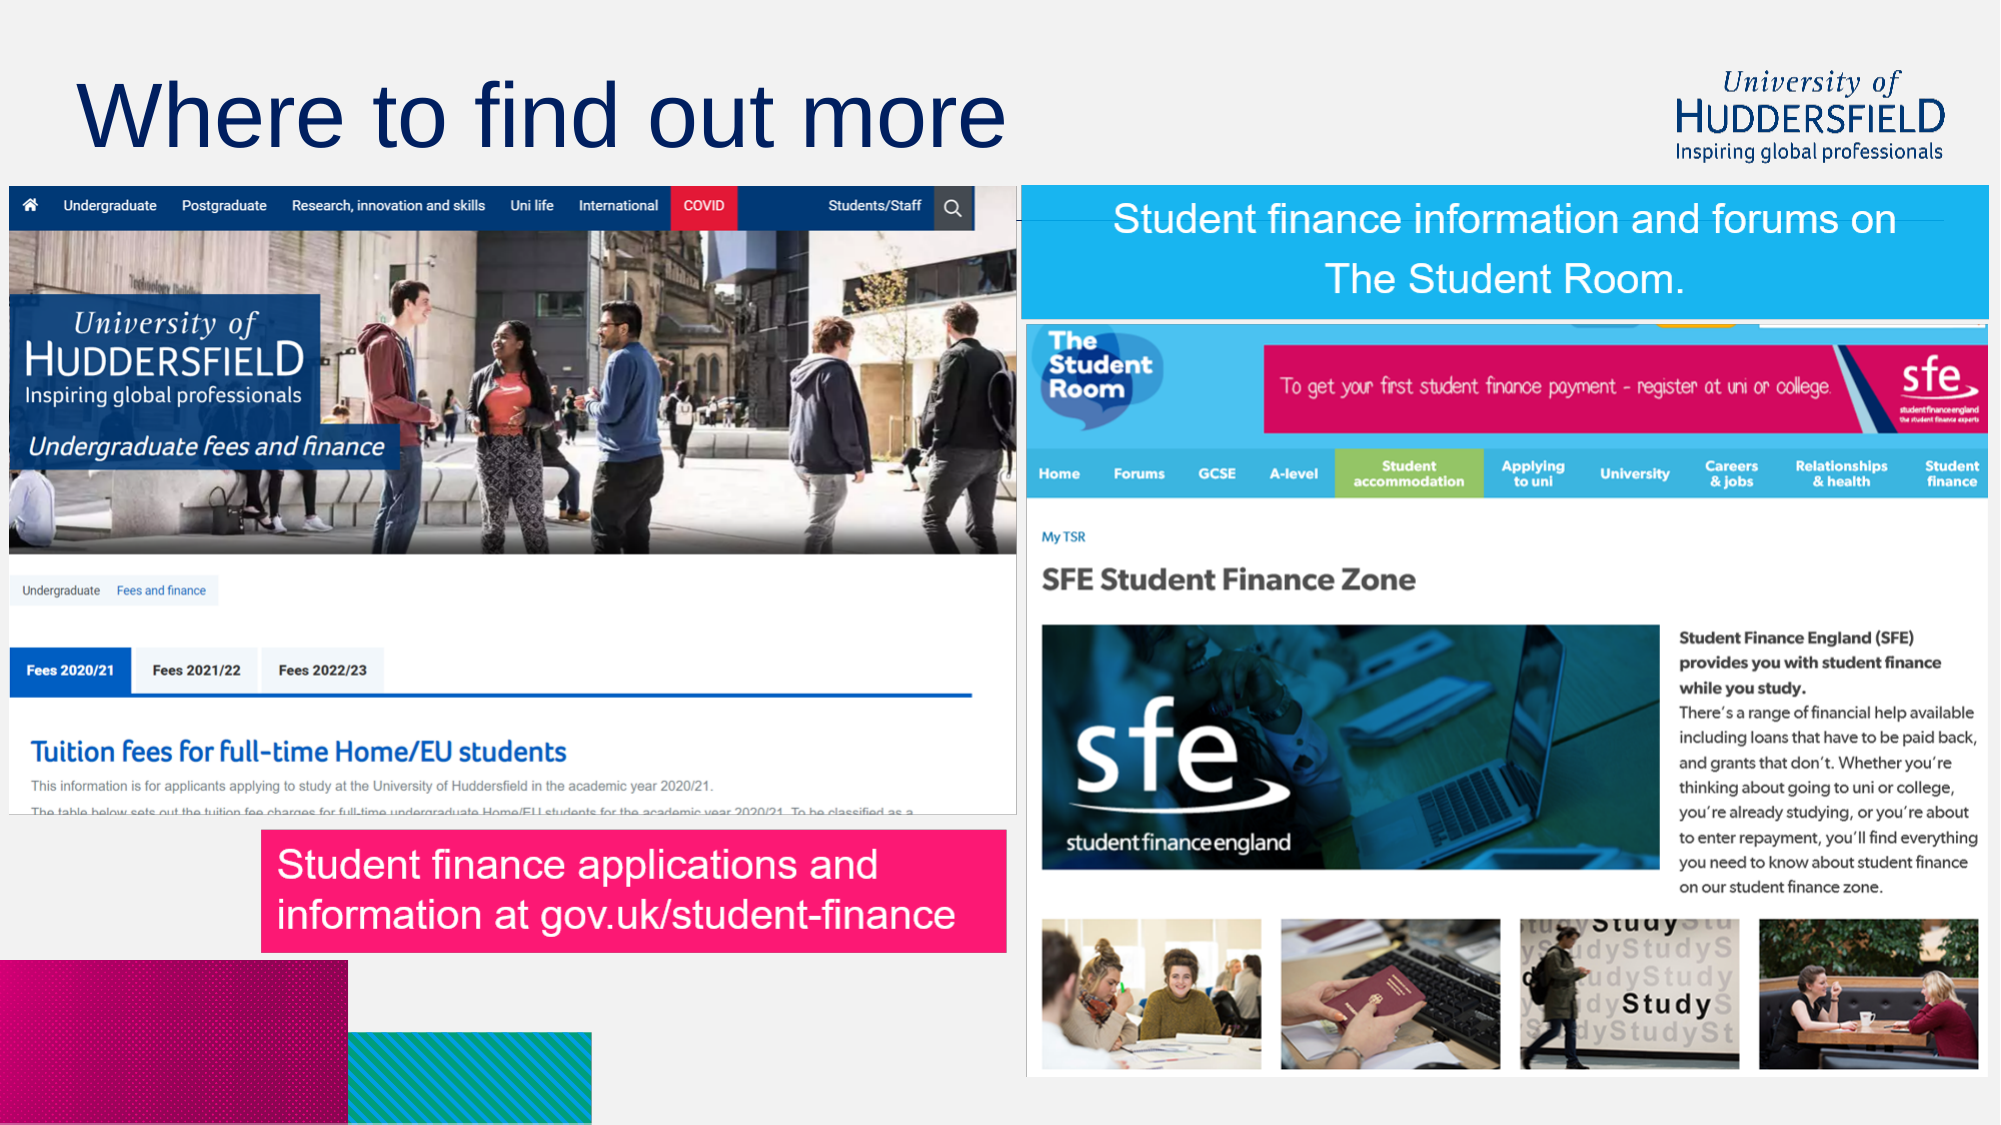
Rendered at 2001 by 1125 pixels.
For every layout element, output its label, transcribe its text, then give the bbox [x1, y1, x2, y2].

picture [0, 179, 1989, 1125]
picture [1658, 59, 1964, 177]
title Where to find out more [76, 59, 1592, 177]
